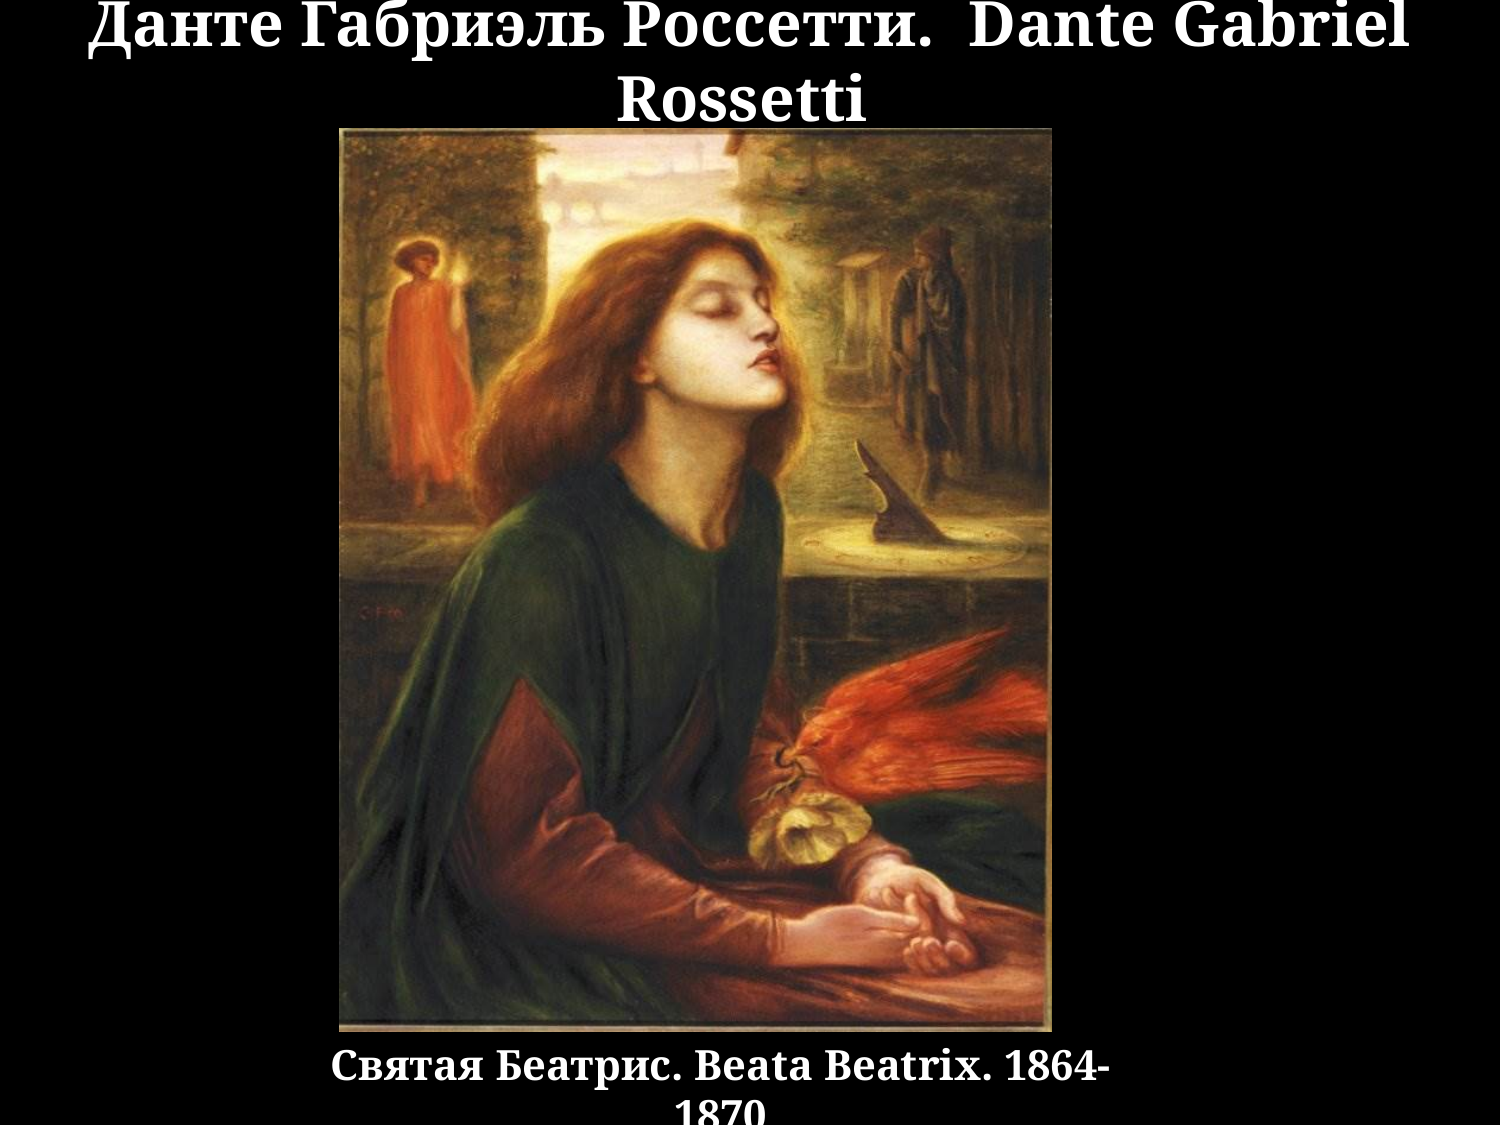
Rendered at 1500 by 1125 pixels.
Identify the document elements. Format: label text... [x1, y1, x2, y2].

text_box Святая Беатрис. Beata Beatrix. 1864-1870 [292, 1031, 1149, 1125]
text_box Данте Габриэль Россетти. Dante Gabriel Rossetti [23, 23, 1477, 94]
picture [339, 128, 1052, 1032]
